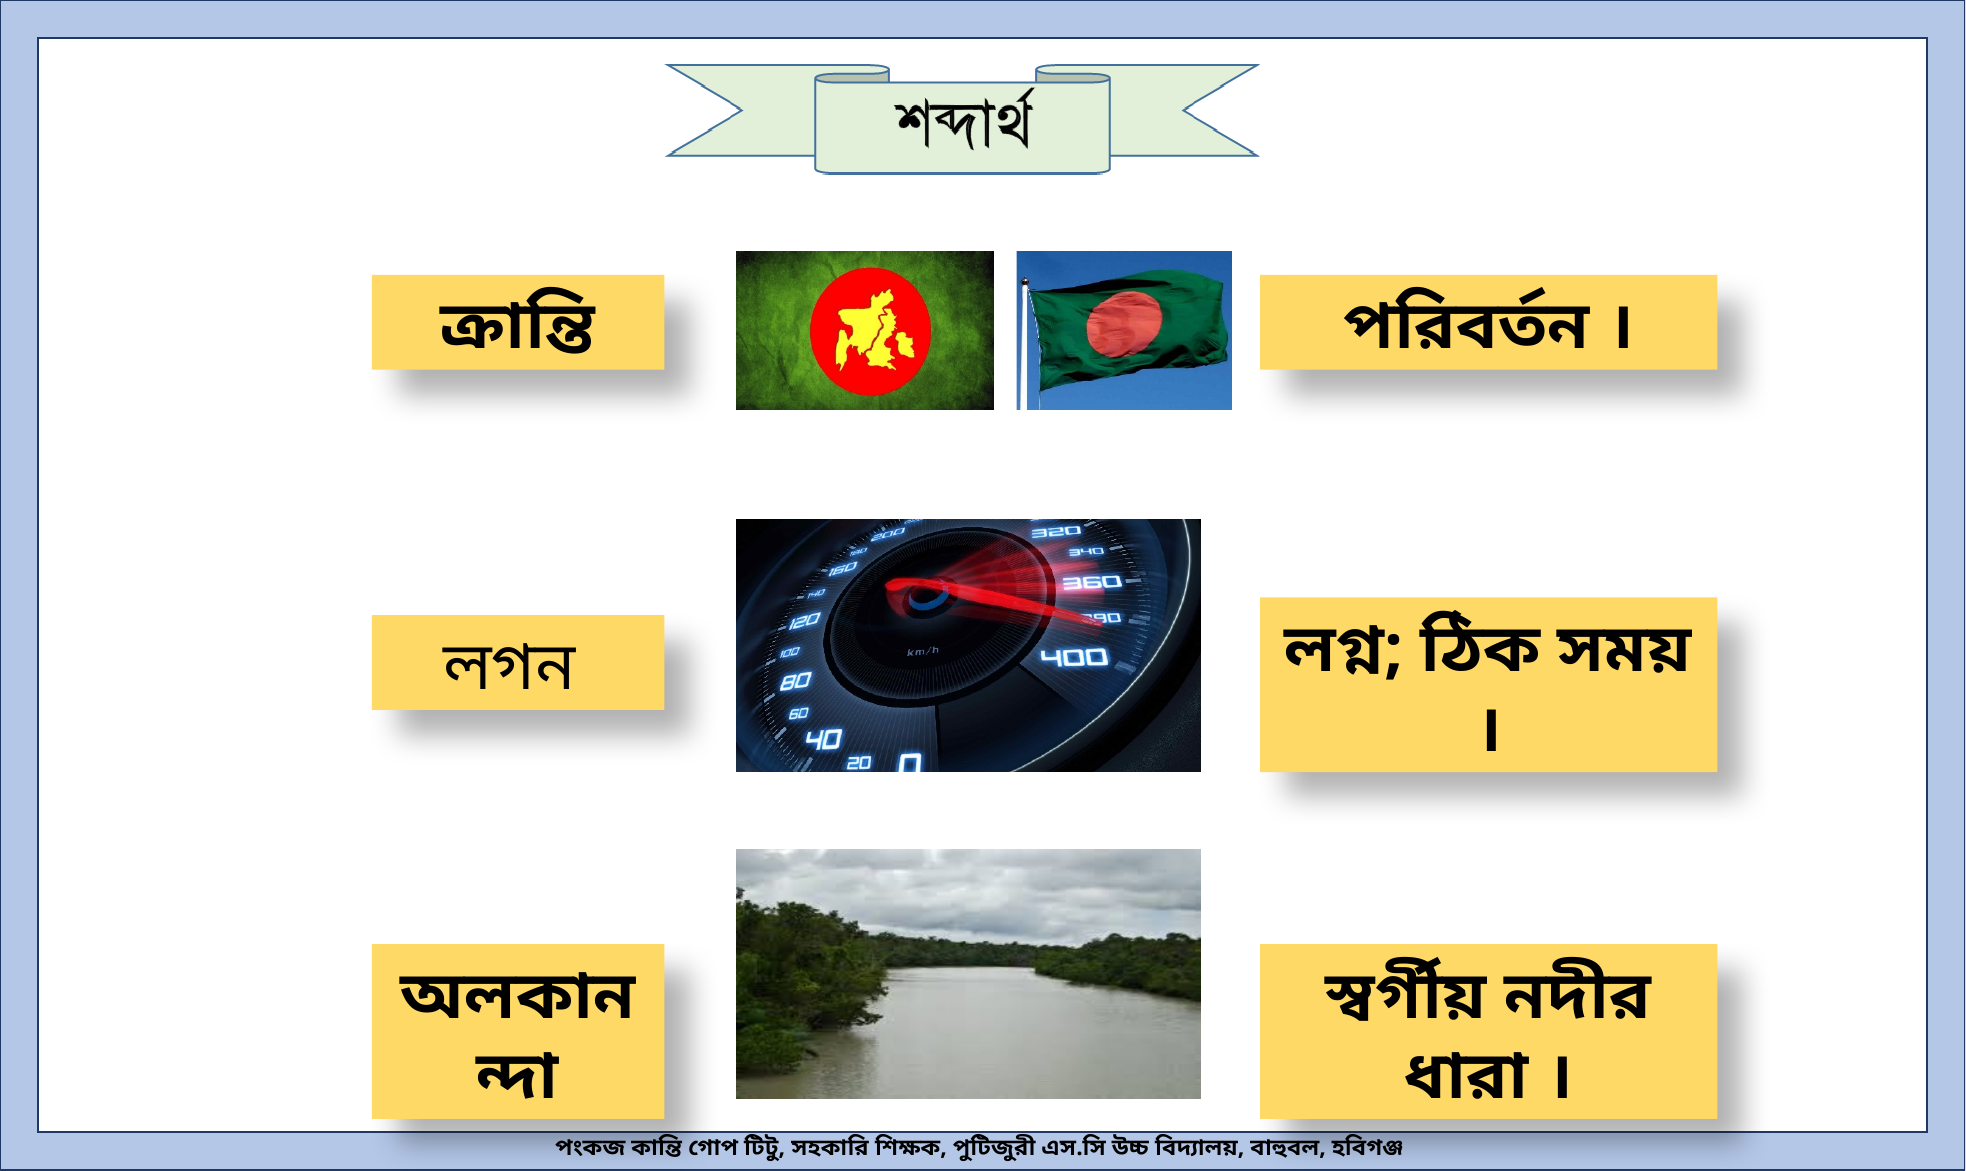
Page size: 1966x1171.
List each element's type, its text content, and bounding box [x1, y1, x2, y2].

picture [664, 64, 1260, 175]
text_box লগ্ন; ঠিক সময় । [1260, 597, 1718, 773]
text_box পরিবর্তন । [1260, 274, 1718, 370]
text_box ক্রান্তি [371, 274, 665, 370]
picture [736, 251, 994, 410]
picture [1016, 251, 1232, 410]
text_box অলকানন্দা [371, 944, 665, 1119]
text_box লগন [371, 615, 665, 710]
picture [736, 849, 1201, 1099]
picture [736, 519, 1201, 772]
text_box স্বর্গীয় নদীর ধারা । [1260, 944, 1718, 1119]
